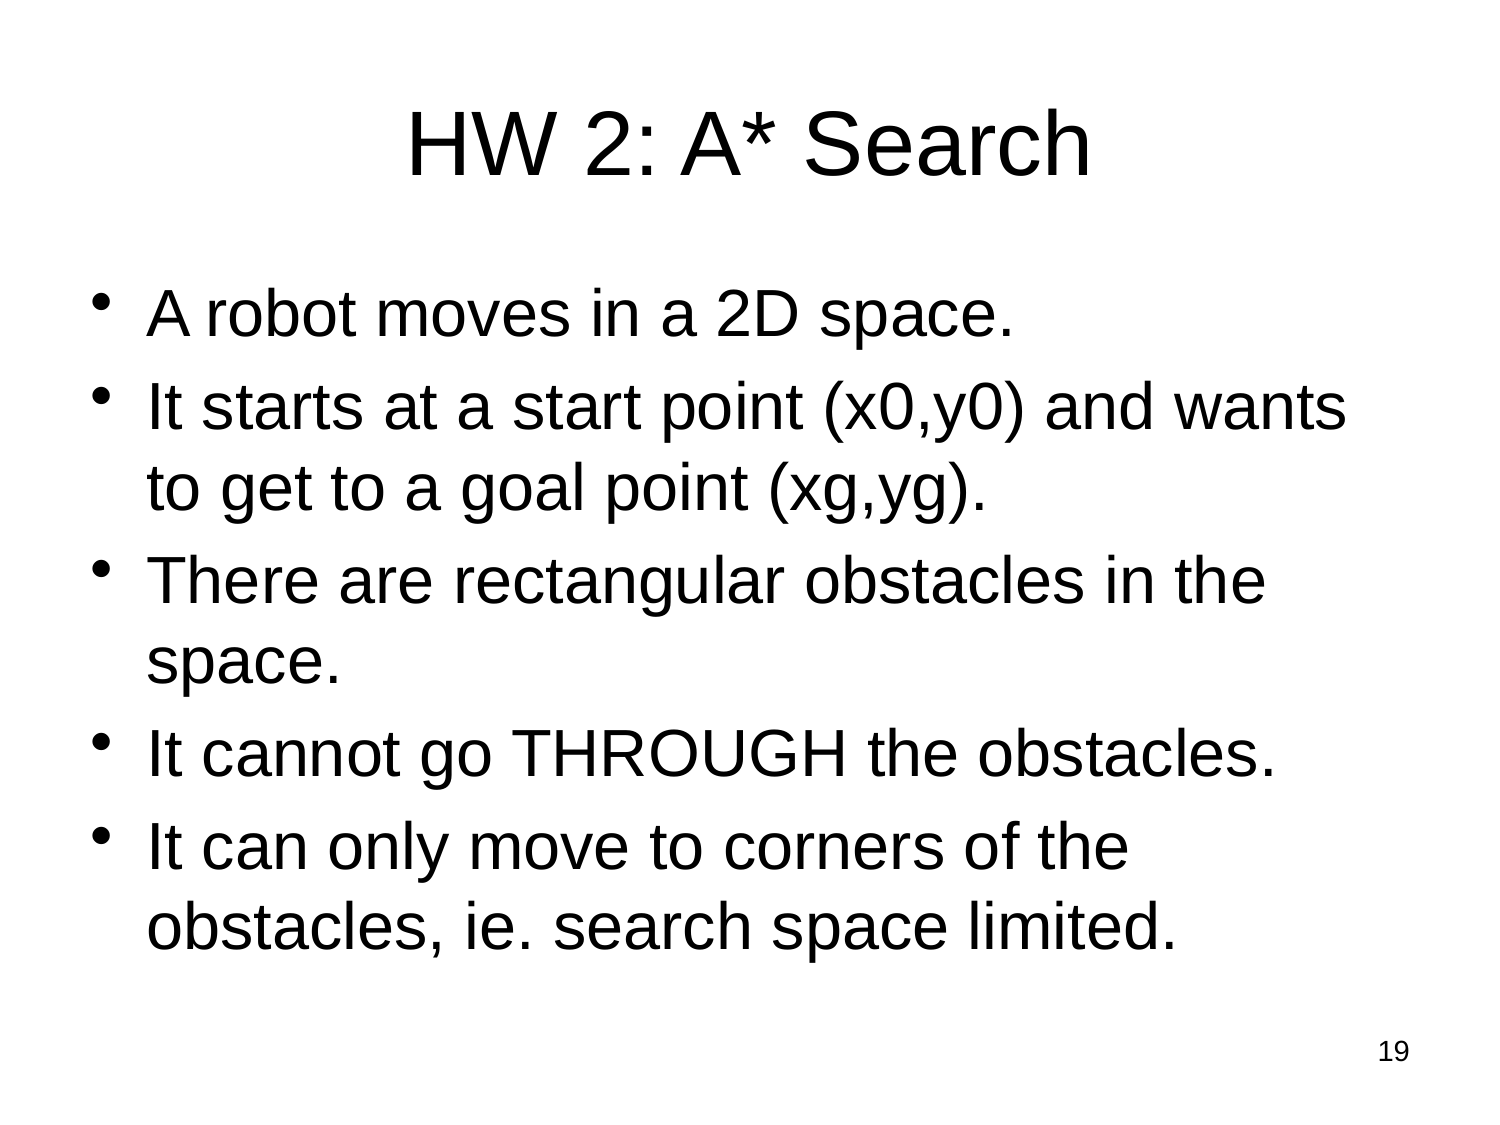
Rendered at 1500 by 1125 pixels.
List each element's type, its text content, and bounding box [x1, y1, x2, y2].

list A robot moves in a 2D space. It starts at a start point (x0,y0) and wants to get to a goal point (xg,yg). There are rectangular obstacles in the space. It cannot go THROUGH the obstacles. It can only move to corners of the obstacles, ie. search space limited. [75, 262, 1425, 1005]
title HW 2: A* Search [75, 45, 1425, 233]
slide_number 19 [1074, 1024, 1426, 1103]
